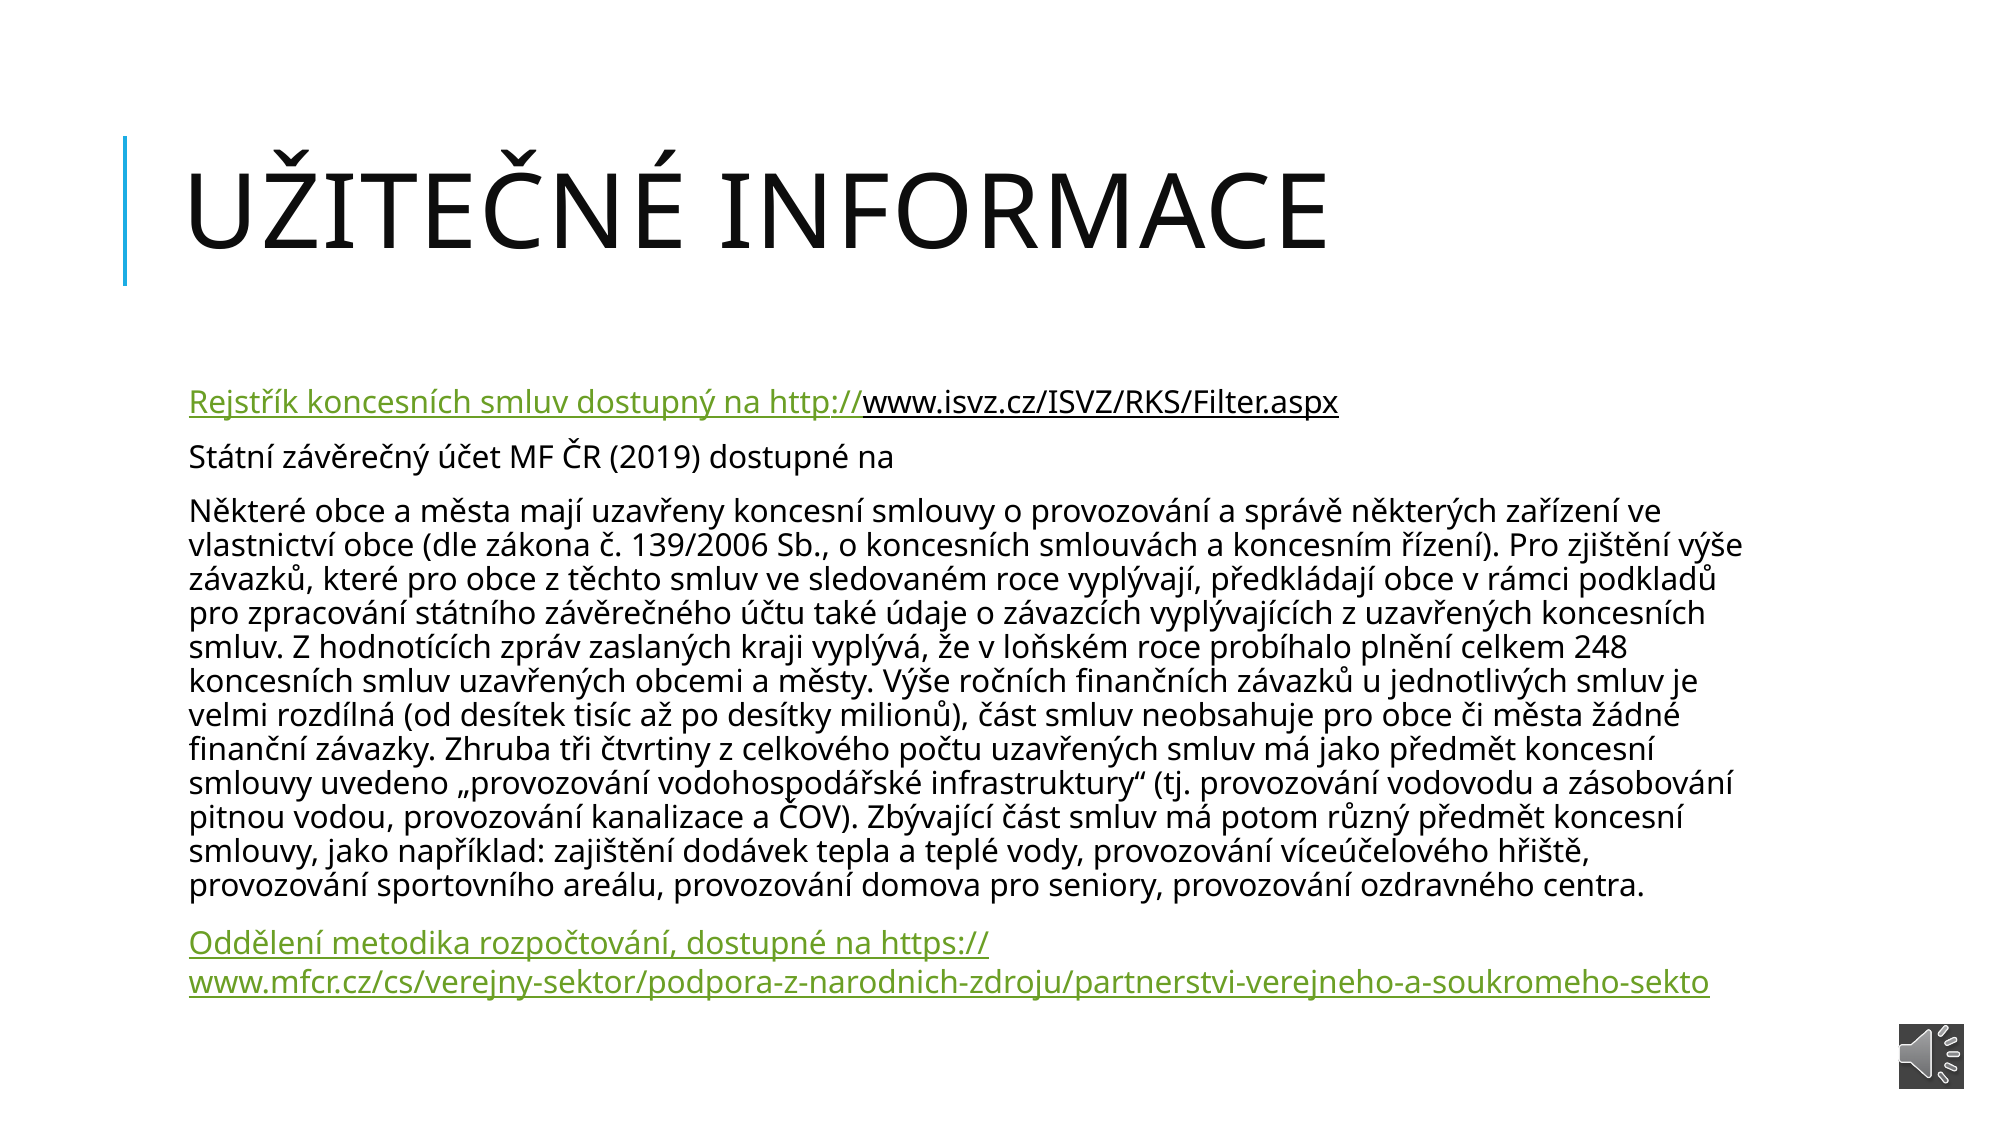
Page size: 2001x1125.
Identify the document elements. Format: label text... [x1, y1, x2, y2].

list Rejstřík koncesních smluv dostupný na http://www.isvz.cz/ISVZ/RKS/Filter.aspx Státní závěrečný účet MF ČR (2019) dostupné na Některé obce a města mají uzavřeny koncesní smlouvy o provozování a správě některých zařízení ve vlastnictví obce (dle zákona č. 139/2006 Sb., o koncesních smlouvách a koncesním řízení). Pro zjištění výše závazků, které pro obce z těchto smluv ve sledovaném roce vyplývají, předkládají obce v rámci podkladů pro zpracování státního závěrečného účtu také údaje o závazcích vyplývajících z uzavřených koncesních smluv. Z hodnotících zpráv zaslaných kraji vyplývá, že v loňském roce probíhalo plnění celkem 248 koncesních smluv uzavřených obcemi a městy. Výše ročních finančních závazků u jednotlivých smluv je velmi rozdílná (od desítek tisíc až po desítky milionů), část smluv neobsahuje pro obce či města žádné finanční závazky. Zhruba tři čtvrtiny z celkového počtu uzavřených smluv má jako předmět koncesní smlouvy uvedeno „provozování vodohospodářské infrastruktury“ (tj. provozování vodovodu a zásobování pitnou vodou, provozování kanalizace a ČOV). Zbývající část smluv má potom různý předmět koncesní smlouvy, jako například: zajištění dodávek tepla a teplé vody, provozování víceúčelového hřiště, provozování sportovního areálu, provozování domova pro seniory, provozování ozdravného centra. Oddělení metodika rozpočtování, dostupné na https://www.mfcr.cz/cs/verejny-sektor/podpora-z-narodnich-zdroju/partnerstvi-verejneho-a-soukromeho-sekto [168, 375, 1763, 1035]
title Užitečné infoRmace [168, 96, 1763, 342]
picture [1897, 1022, 1965, 1090]
